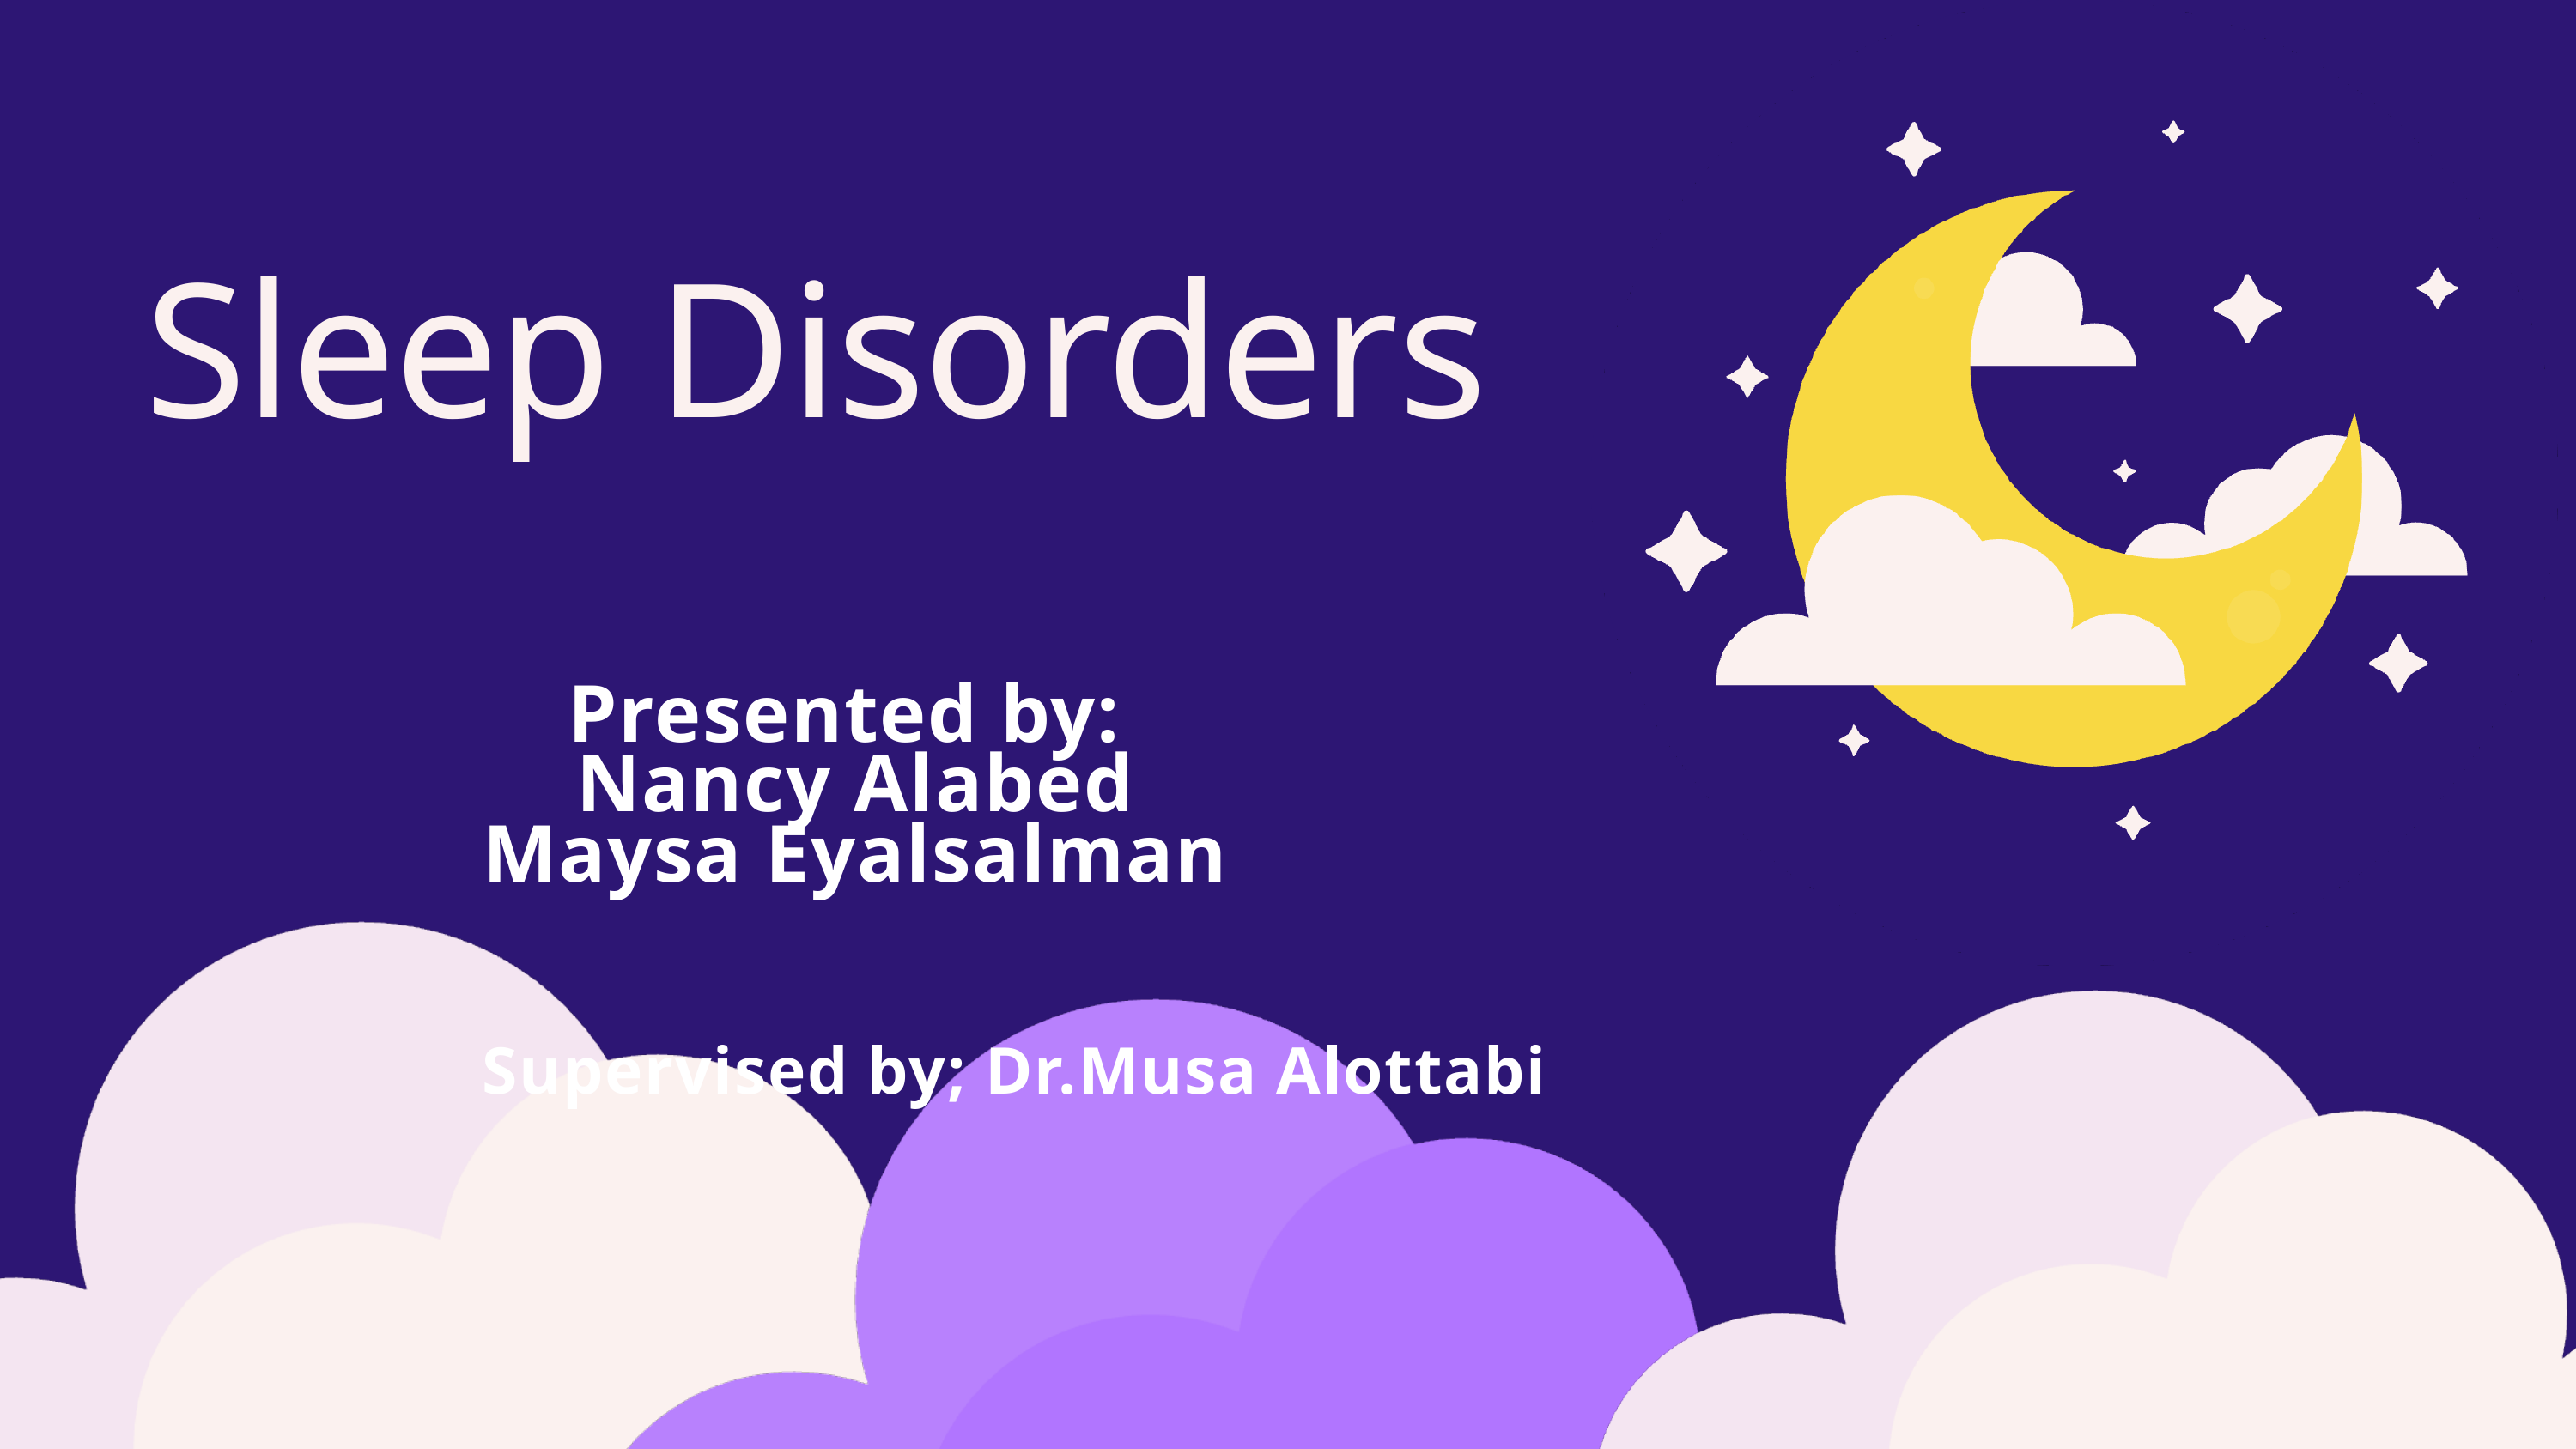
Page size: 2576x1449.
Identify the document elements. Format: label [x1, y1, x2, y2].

text_box [144, 269, 1567, 1109]
text_box [0, 921, 574, 1449]
text_box [1592, 990, 2576, 1449]
text_box [574, 998, 1592, 1449]
text_box [1591, 0, 2558, 966]
